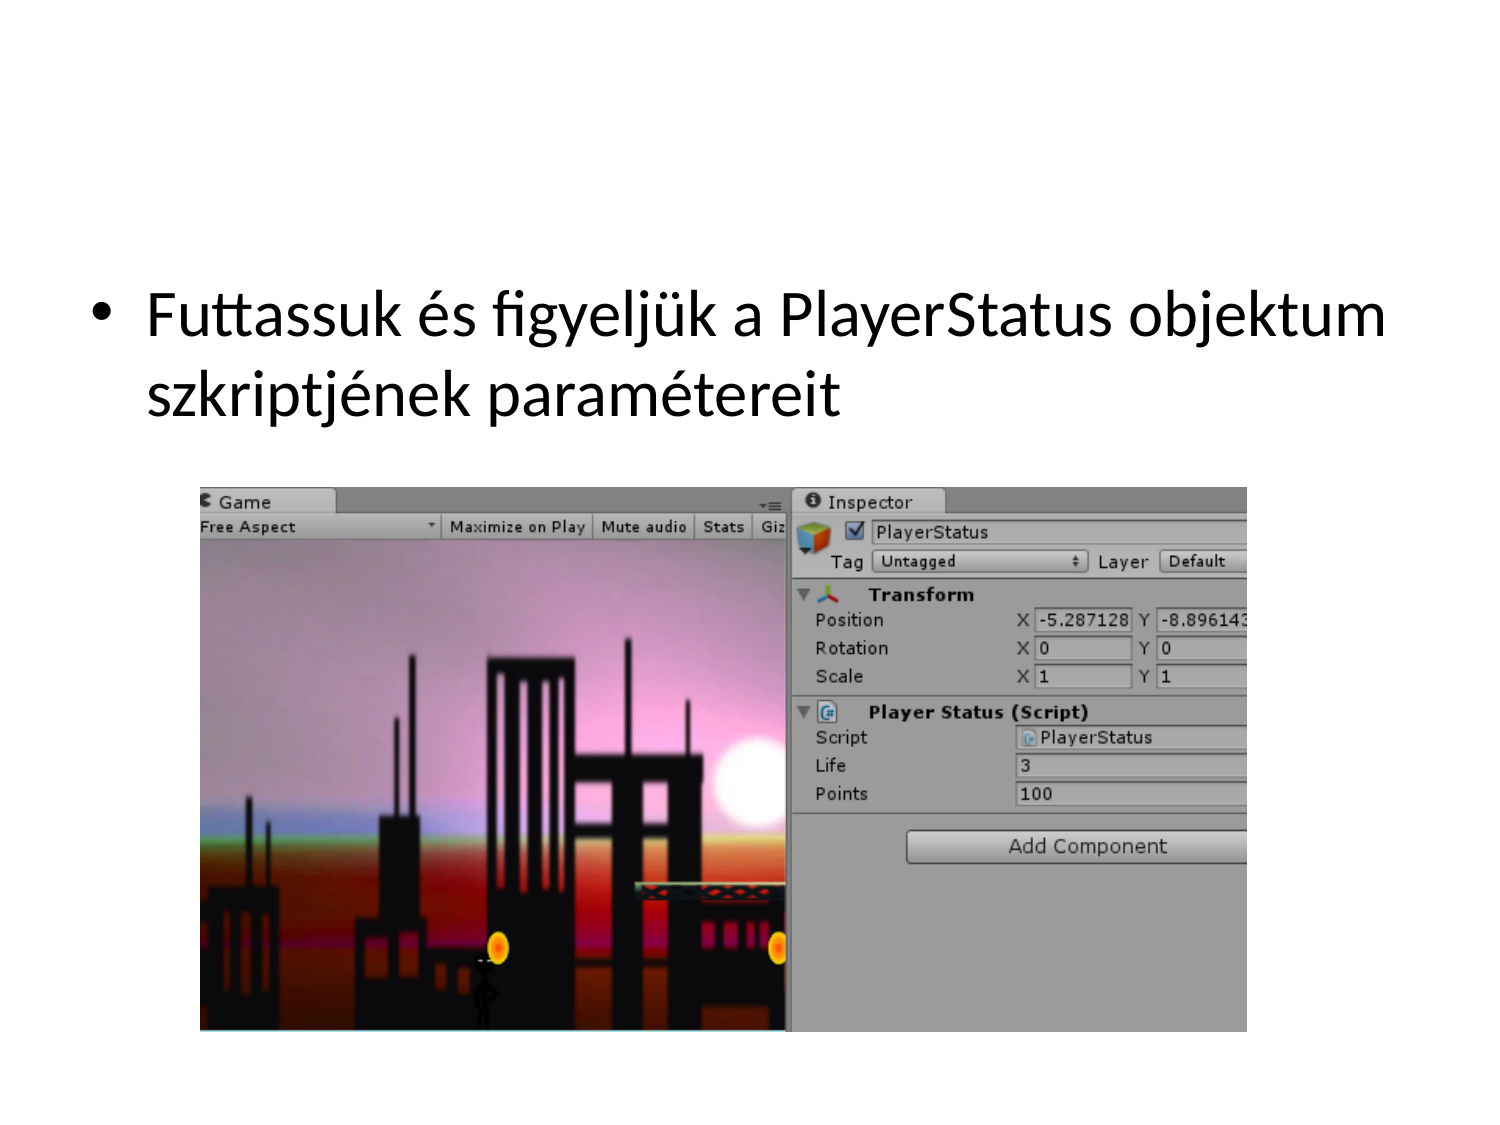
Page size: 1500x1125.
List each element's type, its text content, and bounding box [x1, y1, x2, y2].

list Futtassuk és figyeljük a PlayerStatus objektum szkriptjének paramétereit [75, 262, 1425, 1005]
picture [199, 487, 1248, 1032]
